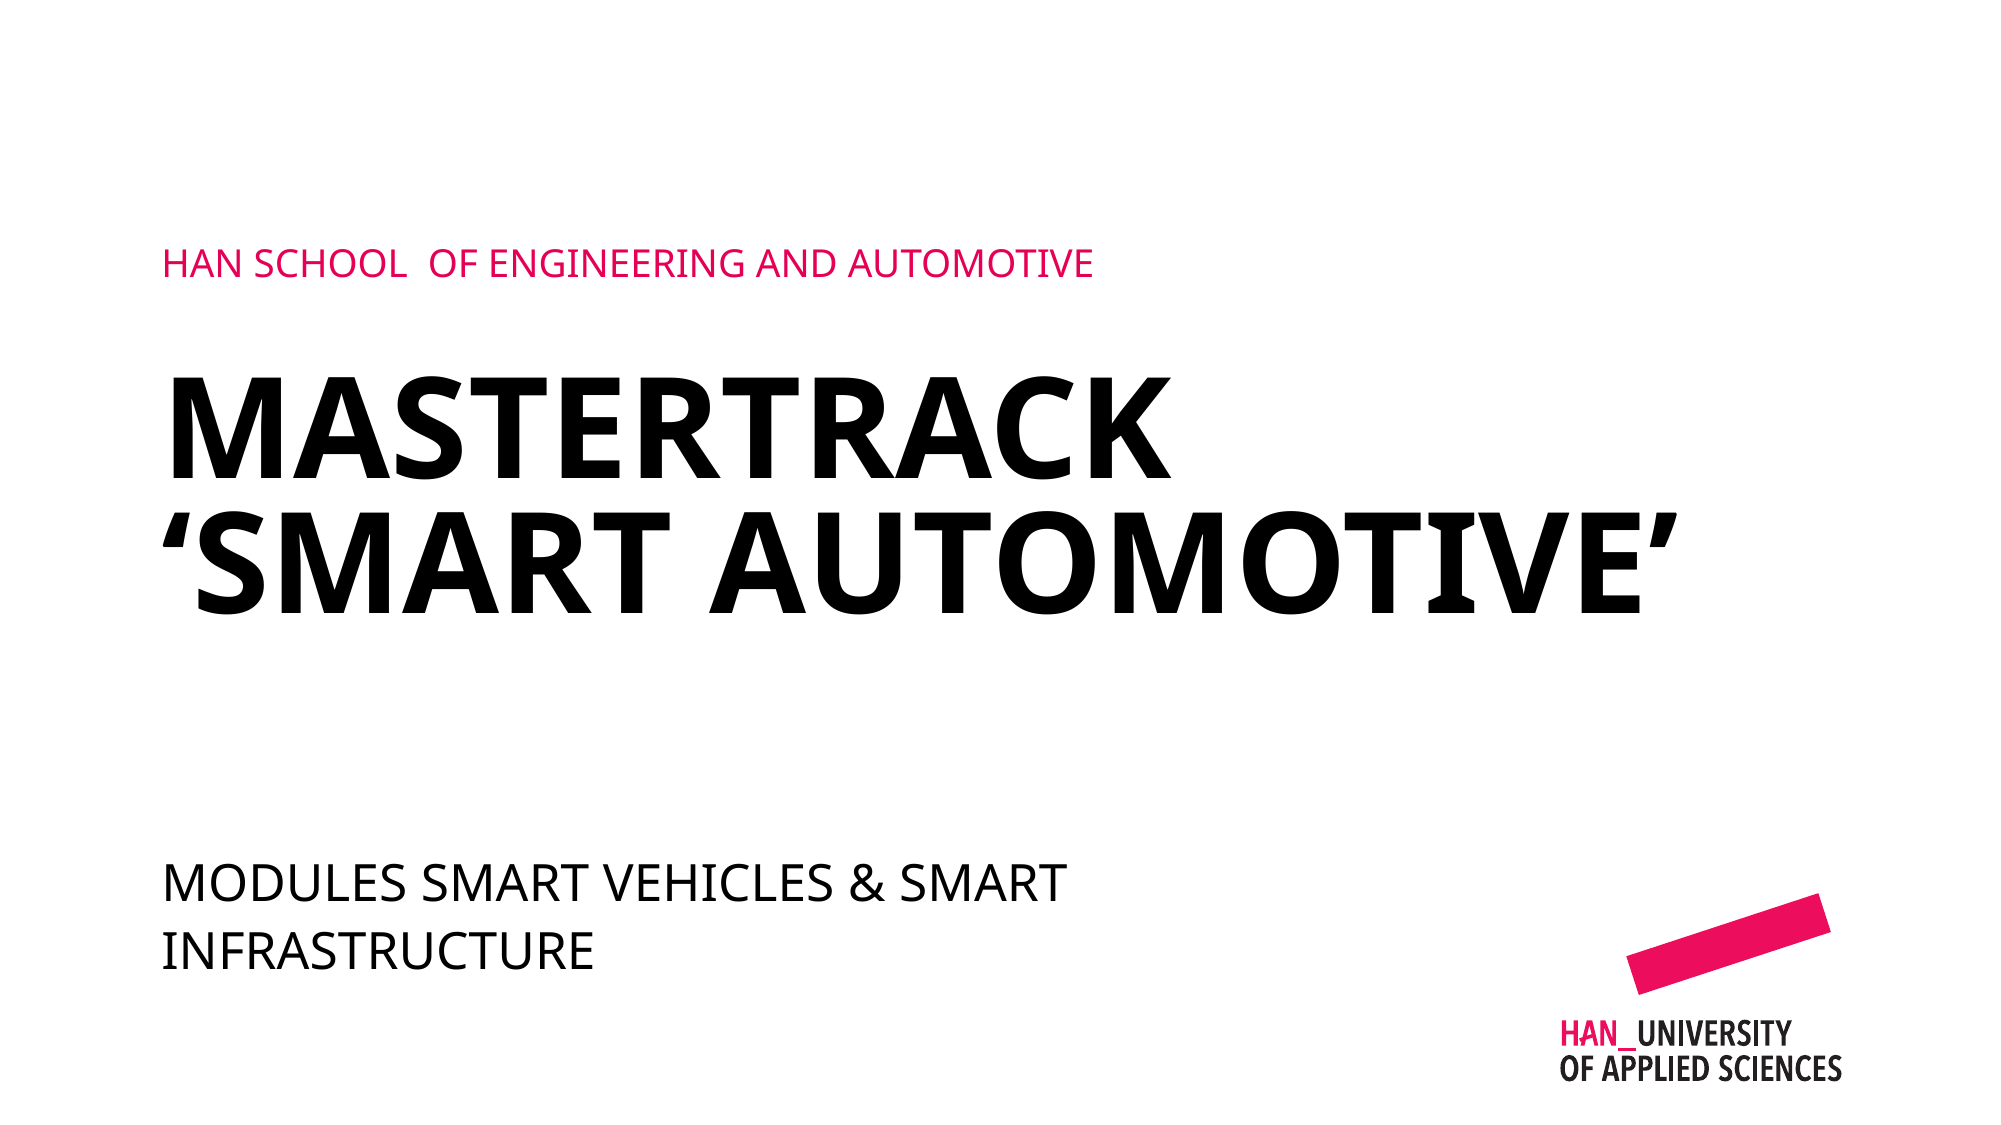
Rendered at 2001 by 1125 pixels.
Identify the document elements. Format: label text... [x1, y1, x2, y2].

list Modules Smart Vehicles & Smart Infrastructure [146, 835, 1525, 1002]
list HAN SCHOOL OF ENGINEERING AND AUTOMOTIVE [146, 196, 1863, 293]
list Mastertrack ‘Smart Automotive’ [146, 363, 1862, 824]
